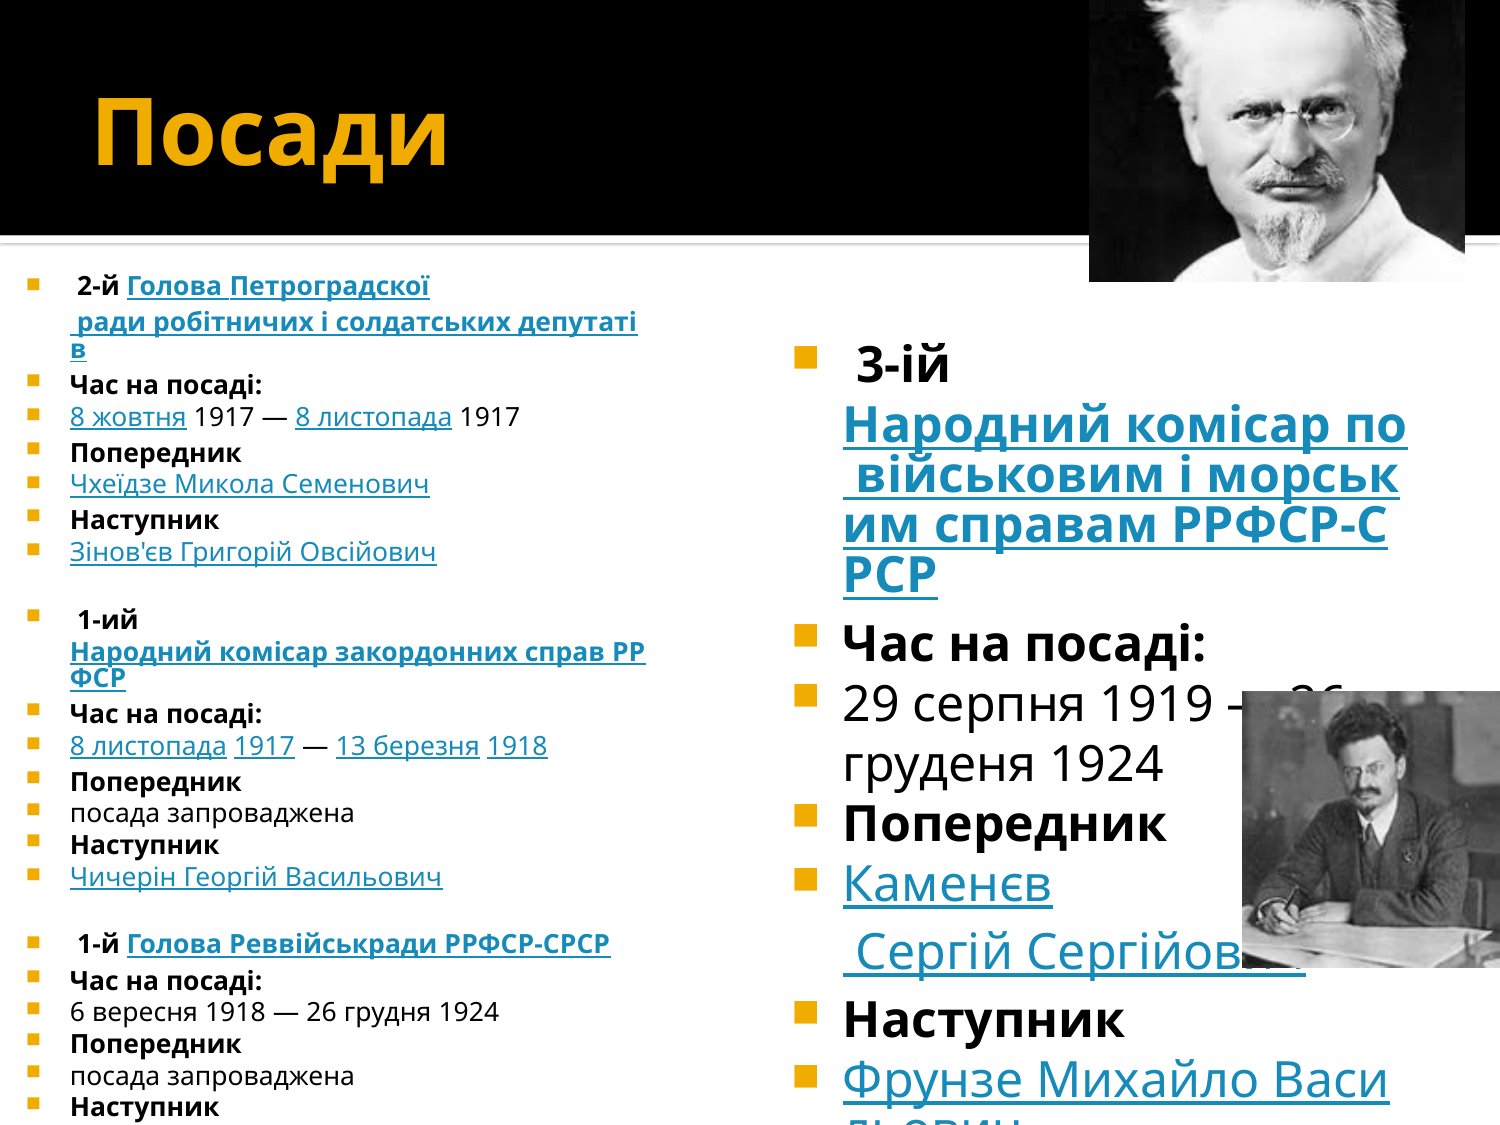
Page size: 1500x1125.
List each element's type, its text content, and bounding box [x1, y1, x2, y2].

picture [1242, 691, 1500, 968]
picture [1089, 0, 1465, 282]
list 3-ій Народний комісар по військовим і морським справам РРФСР-СРСР Час на посаді: 29 серпня 1919 — 26 груденя 1924 Попередник Каменєв Сергій Сергійович Наступник Фрунзе Михайло Васильович [761, 257, 1425, 1050]
title Посади [75, 24, 1083, 231]
list 2-й Голова Петроградскої ради робітничих і солдатських депутатів Час на посаді: 8 жовтня 1917 — 8 листопада 1917 Попередник Чхеїдзе Микола Семенович Наступник Зінов'єв Григорій Овсійович 1-ий Народний комісар закордонних справ РРФСР Час на посаді: 8 листопада 1917 — 13 березня 1918 Попередник посада запроваджена Наступник Чичерін Георгій Васильович 1-й Голова Реввійськради РРФСР-СРСР Час на посаді: 6 вересня 1918 — 26 грудня 1924 Попередник посада запроваджена Наступник Фрунзе Михайло Васильович [0, 222, 663, 1125]
